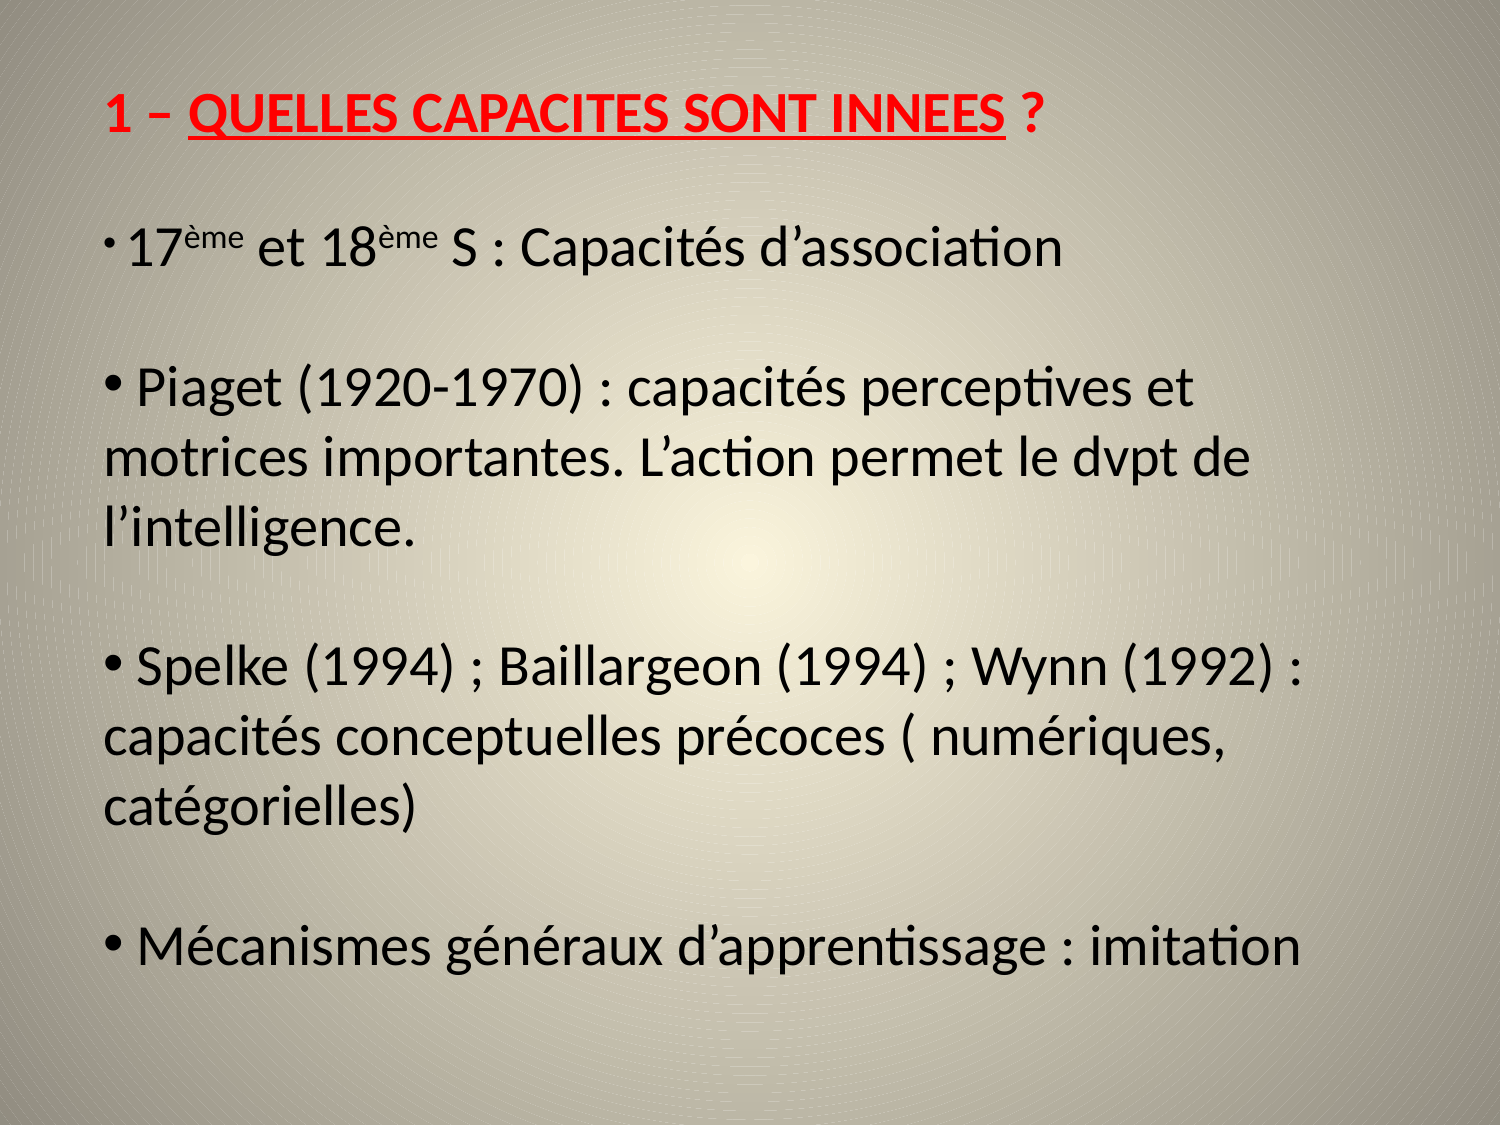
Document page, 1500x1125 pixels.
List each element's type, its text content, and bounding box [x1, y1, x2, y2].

text_box 17ème et 18ème S : Capacités d’association Piaget (1920-1970) : capacités perceptives et motrices importantes. L’action permet le dvpt de l’intelligence. Spelke (1994) ; Baillargeon (1994) ; Wynn (1992) : capacités conceptuelles précoces ( numériques, catégorielles) Mécanismes généraux d’apprentissage : imitation [88, 200, 1388, 1055]
text_box 1 – QUELLES CAPACITES SONT INNEES ? [88, 66, 1412, 197]
